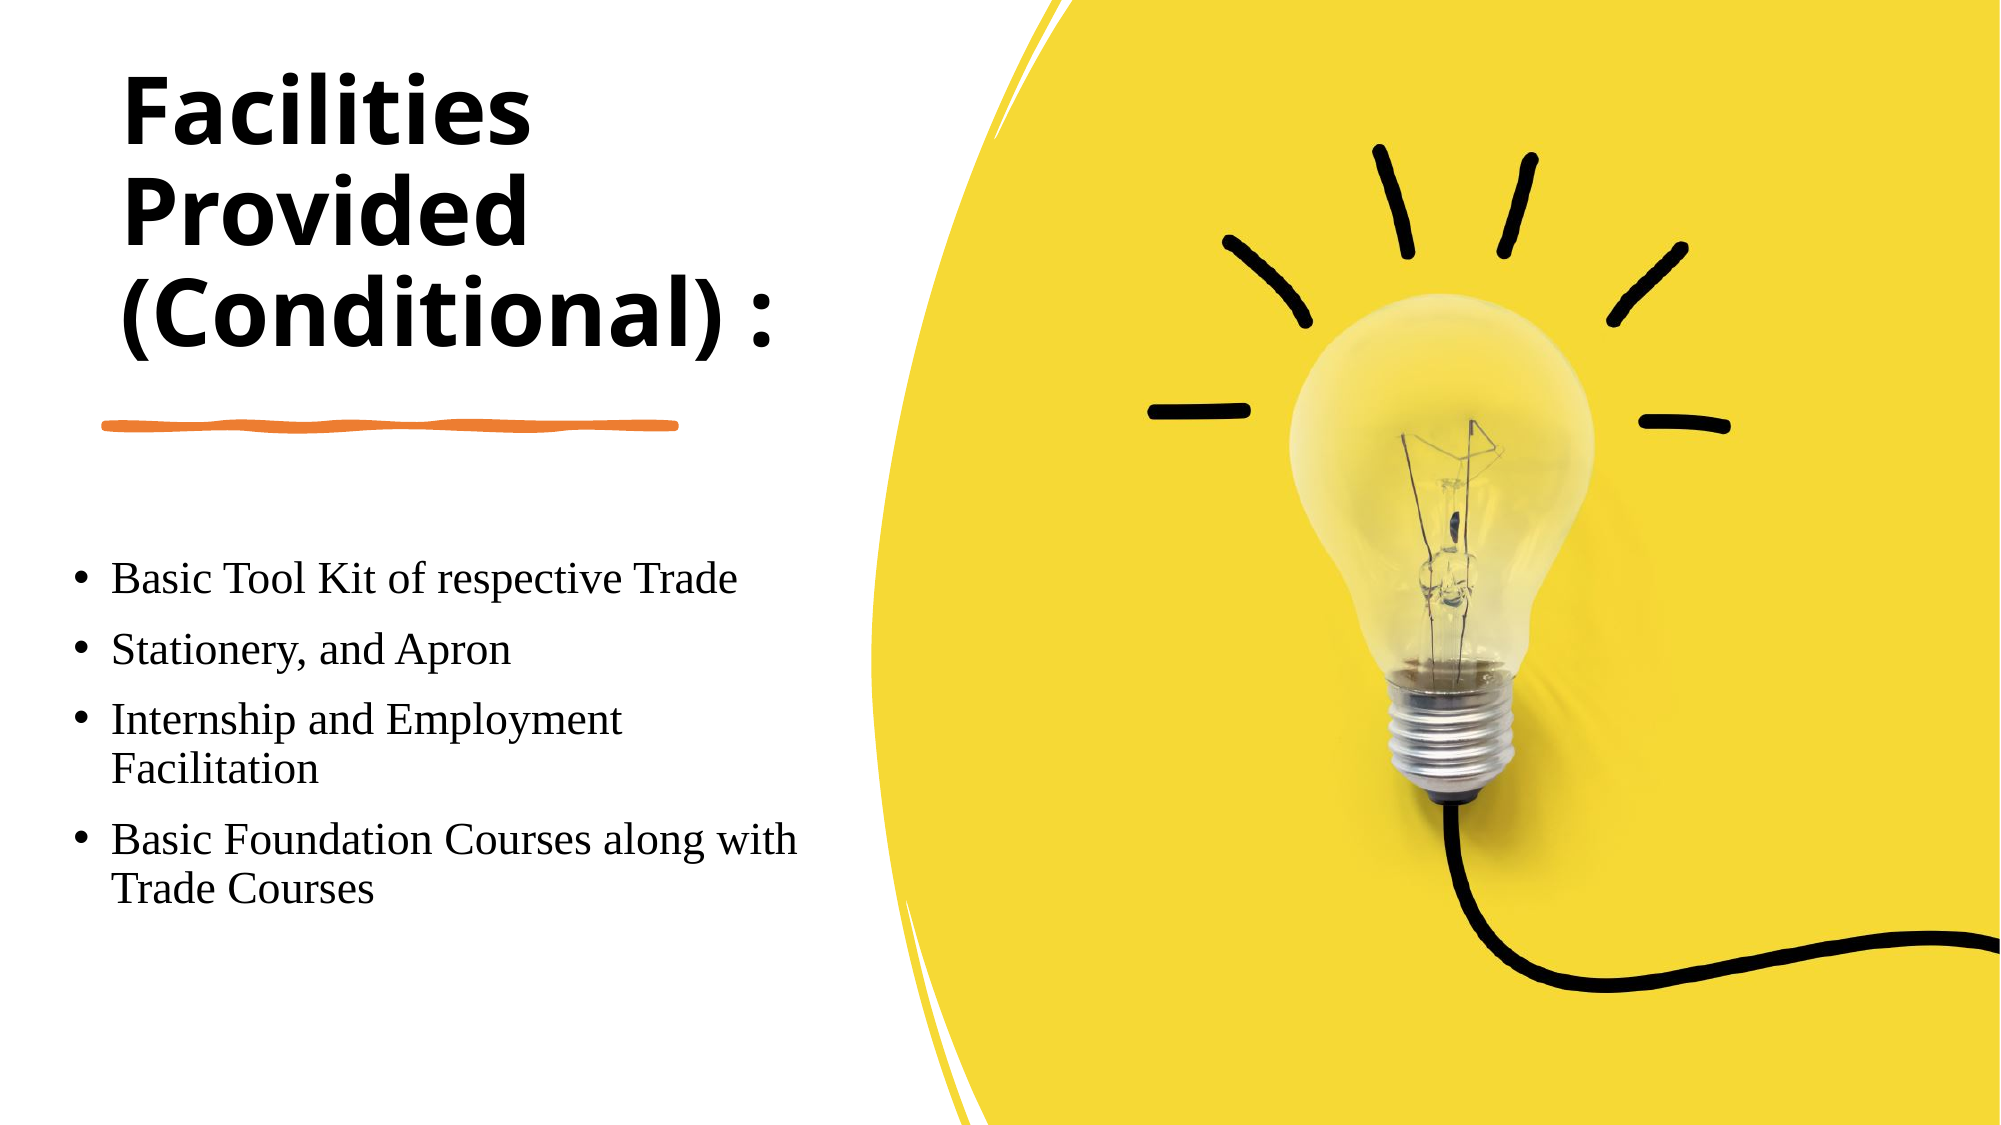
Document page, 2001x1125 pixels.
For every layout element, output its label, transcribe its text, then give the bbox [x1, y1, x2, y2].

text_box [103, 421, 676, 431]
text_box [0, 0, 871, 1125]
picture [871, 0, 2000, 1125]
list Basic Tool Kit of respective Trade Stationery, and Apron Internship and Employment Facilitation Basic Foundation Courses along with Trade Courses [58, 471, 835, 1016]
title Facilities Provided (Conditional) : [105, 53, 822, 375]
